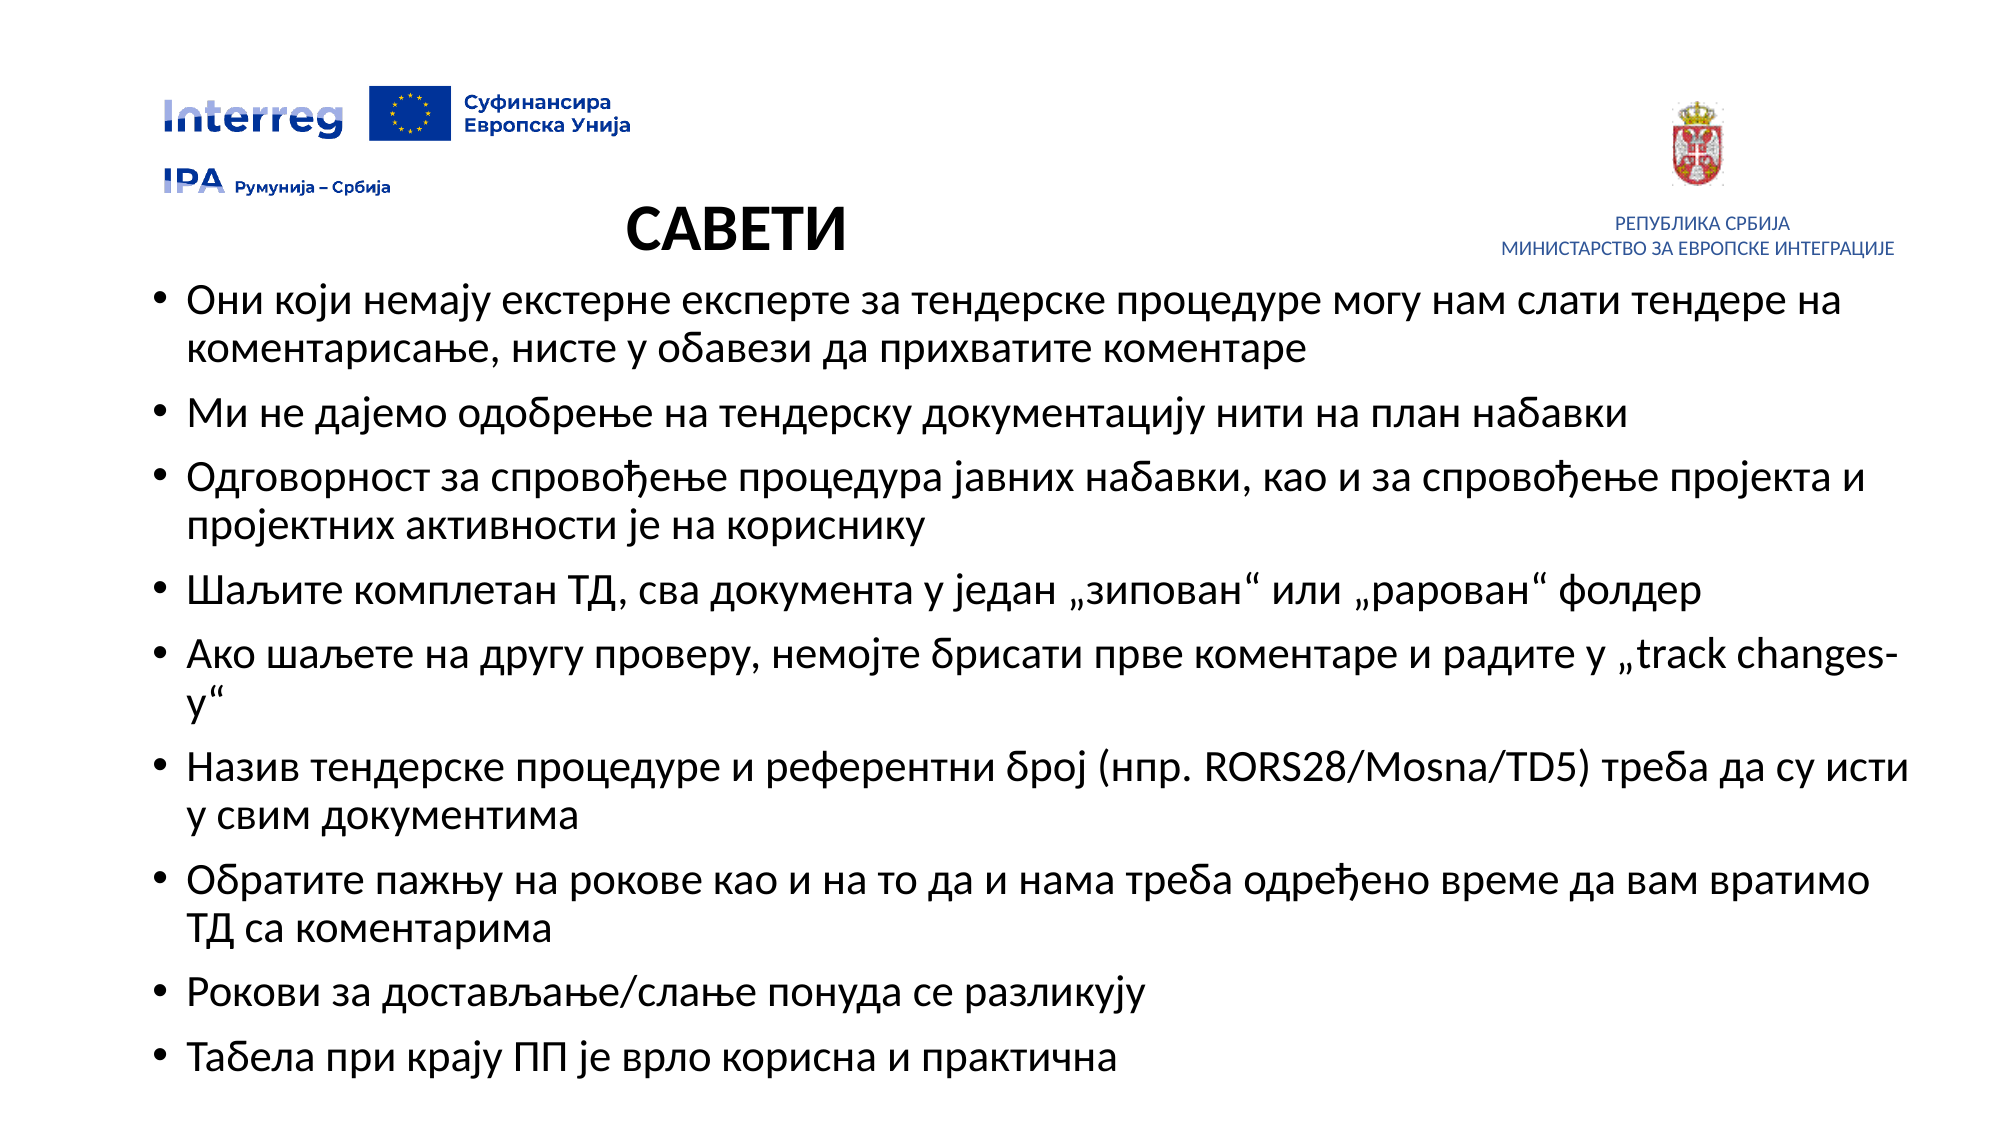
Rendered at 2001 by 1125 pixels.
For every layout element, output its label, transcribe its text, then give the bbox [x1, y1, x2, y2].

picture [137, 59, 669, 220]
list Они који немају екстерне експерте за тендерске процедуре могу нам слати тендере на коментарисање, нисте у обавези да прихватите коментаре Ми не дајемо одобрење на тендерску документацију нити на план набавки Одговорност за спровођење процедура јавних набавки, као и за спровођење пројекта и пројектних активности је на кориснику Шаљите комплетан ТД, сва документа у један „зипован“ или „рарован“ фолдер Ако шаљете на другу проверу, немојте брисати прве коментаре и радите у „track changes-у“ Назив тендерске процедуре и референтни број (нпр. RORS28/Mosna/TD5) треба да су исти у свим документима Обратите пажњу на рокове као и на то да и нама треба одређено време да вам вратимо ТД са коментарима Рокови за достављање/слање понуда се разликују Табела при крају ПП је врло корисна и практична [137, 268, 1939, 1091]
text_box РЕПУБЛИКА СРБИЈА МИНИСТАРСТВО ЗА ЕВРОПСКЕ ИНТЕГРАЦИЈЕ [1486, 202, 1910, 268]
text_box САВЕТИ [611, 172, 1887, 268]
picture [1672, 101, 1724, 186]
